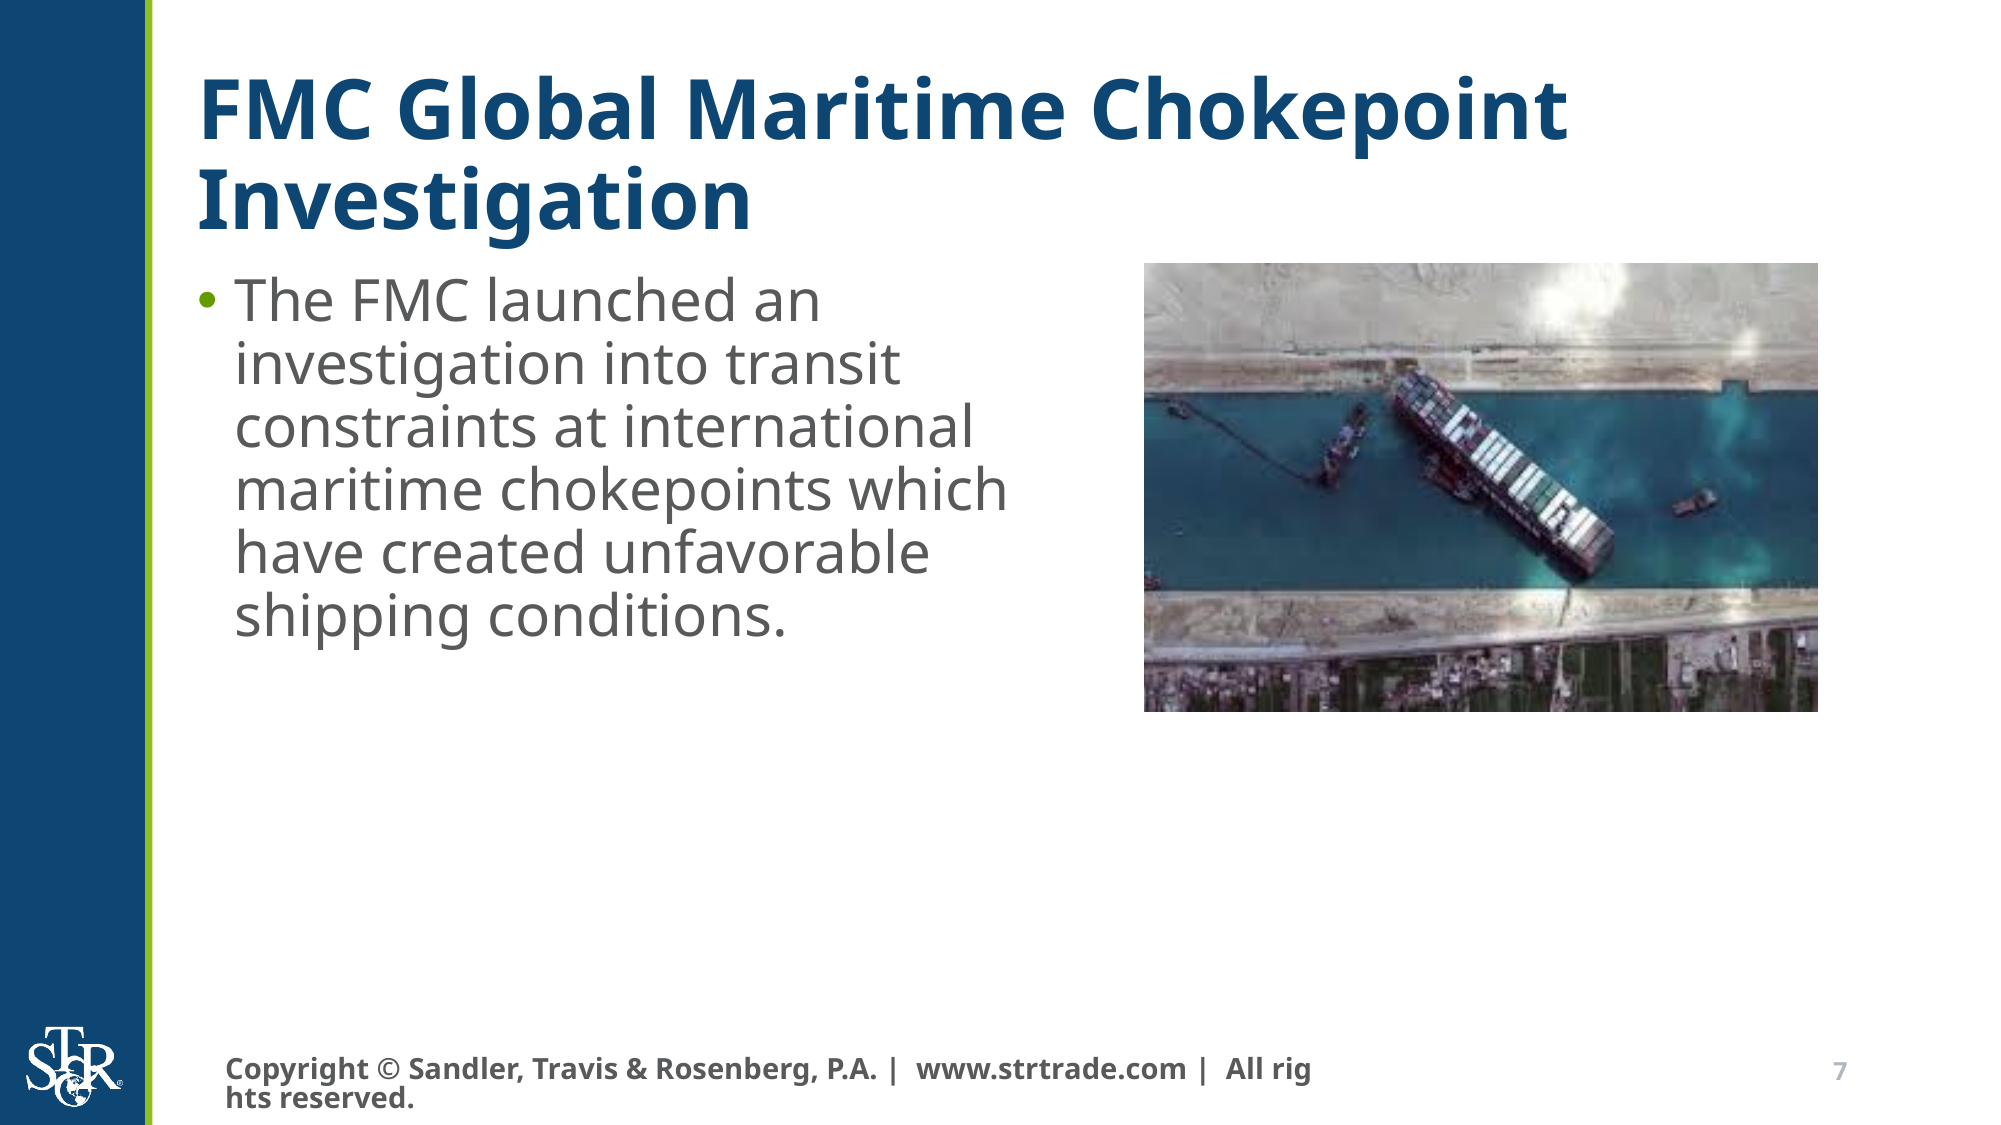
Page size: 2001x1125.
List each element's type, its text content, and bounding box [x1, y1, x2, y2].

picture [26, 1022, 123, 1112]
title FMC Global Maritime Chokepoint Investigation [182, 59, 2000, 159]
picture [1144, 263, 1818, 712]
list The FMC launched an investigation into transit constraints at international maritime chokepoints which have created unfavorable shipping conditions. [182, 263, 1117, 1034]
footer Copyright © Sandler, Travis & Rosenberg, P.A. | www.strtrade.com | All rights reserved. [210, 1042, 1338, 1103]
slide_number 7 [1412, 1042, 1863, 1103]
